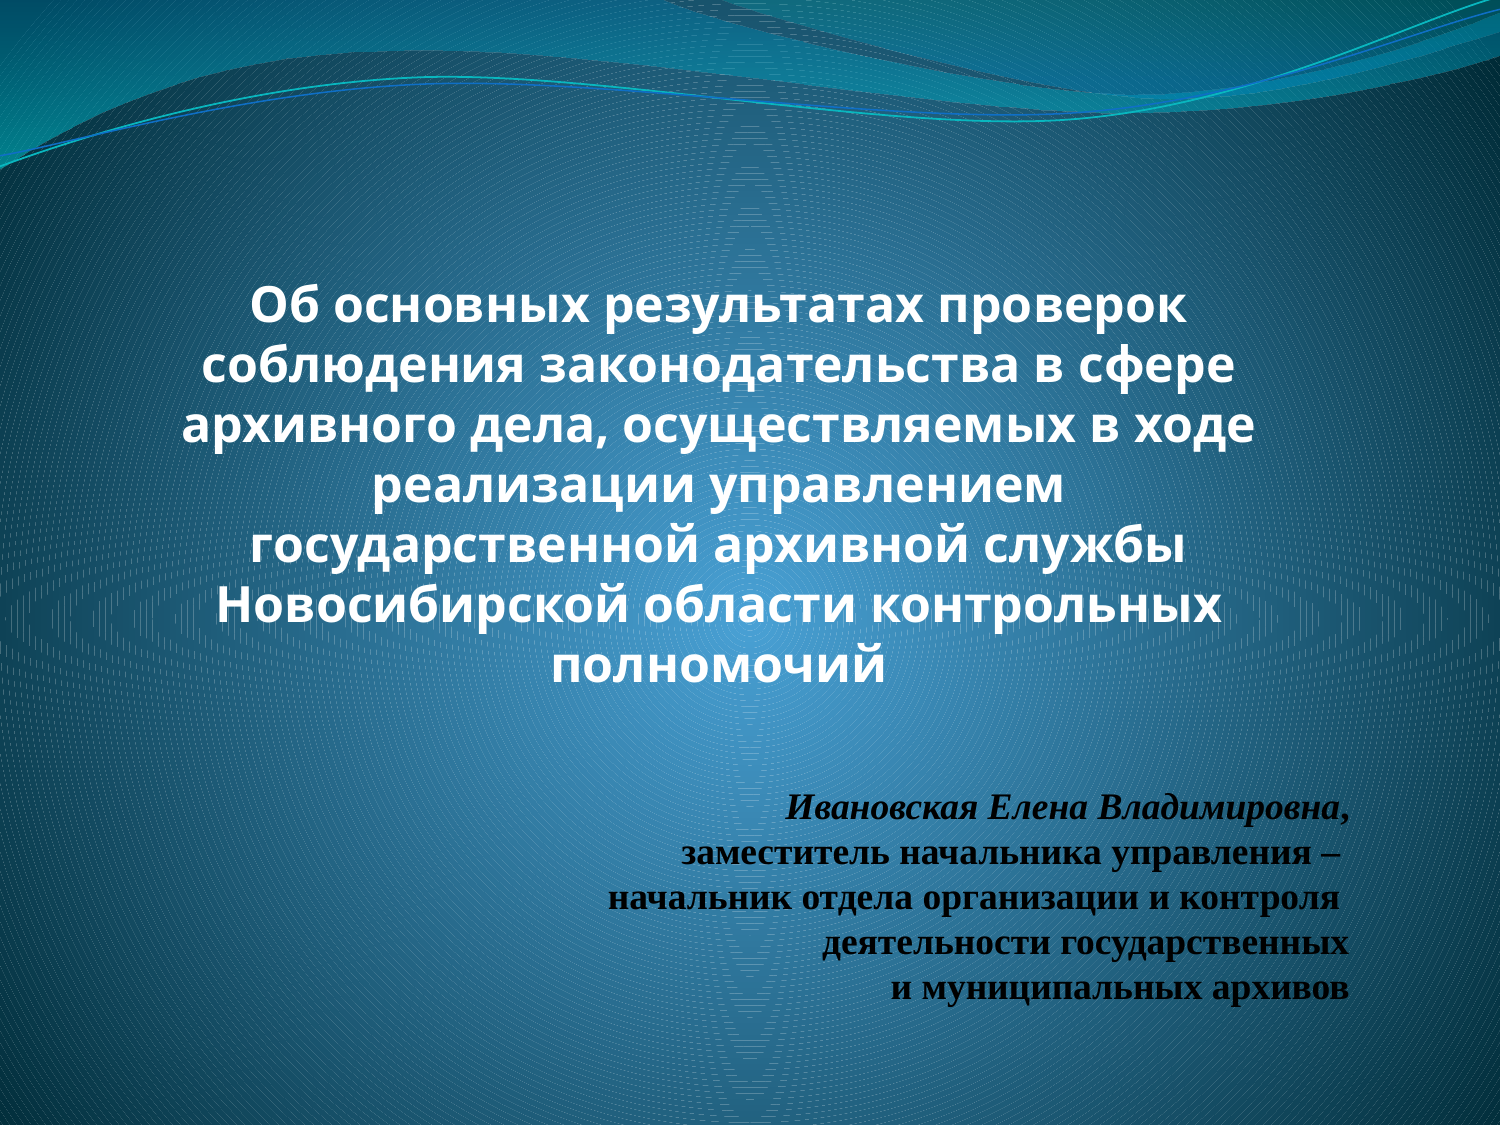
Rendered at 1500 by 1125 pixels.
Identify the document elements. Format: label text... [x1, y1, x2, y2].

title Об основных результатах проверок соблюдения законодательства в сфере архивного дела, осуществляемых в ходе реализации управлением государственной архивной службы Новосибирской области контрольных полномочий [171, 255, 1270, 693]
subtitle Ивановская Елена Владимировна, заместитель начальника управления – начальник отдела организации и контроля деятельности государственных и муниципальных архивов [230, 775, 1361, 1035]
